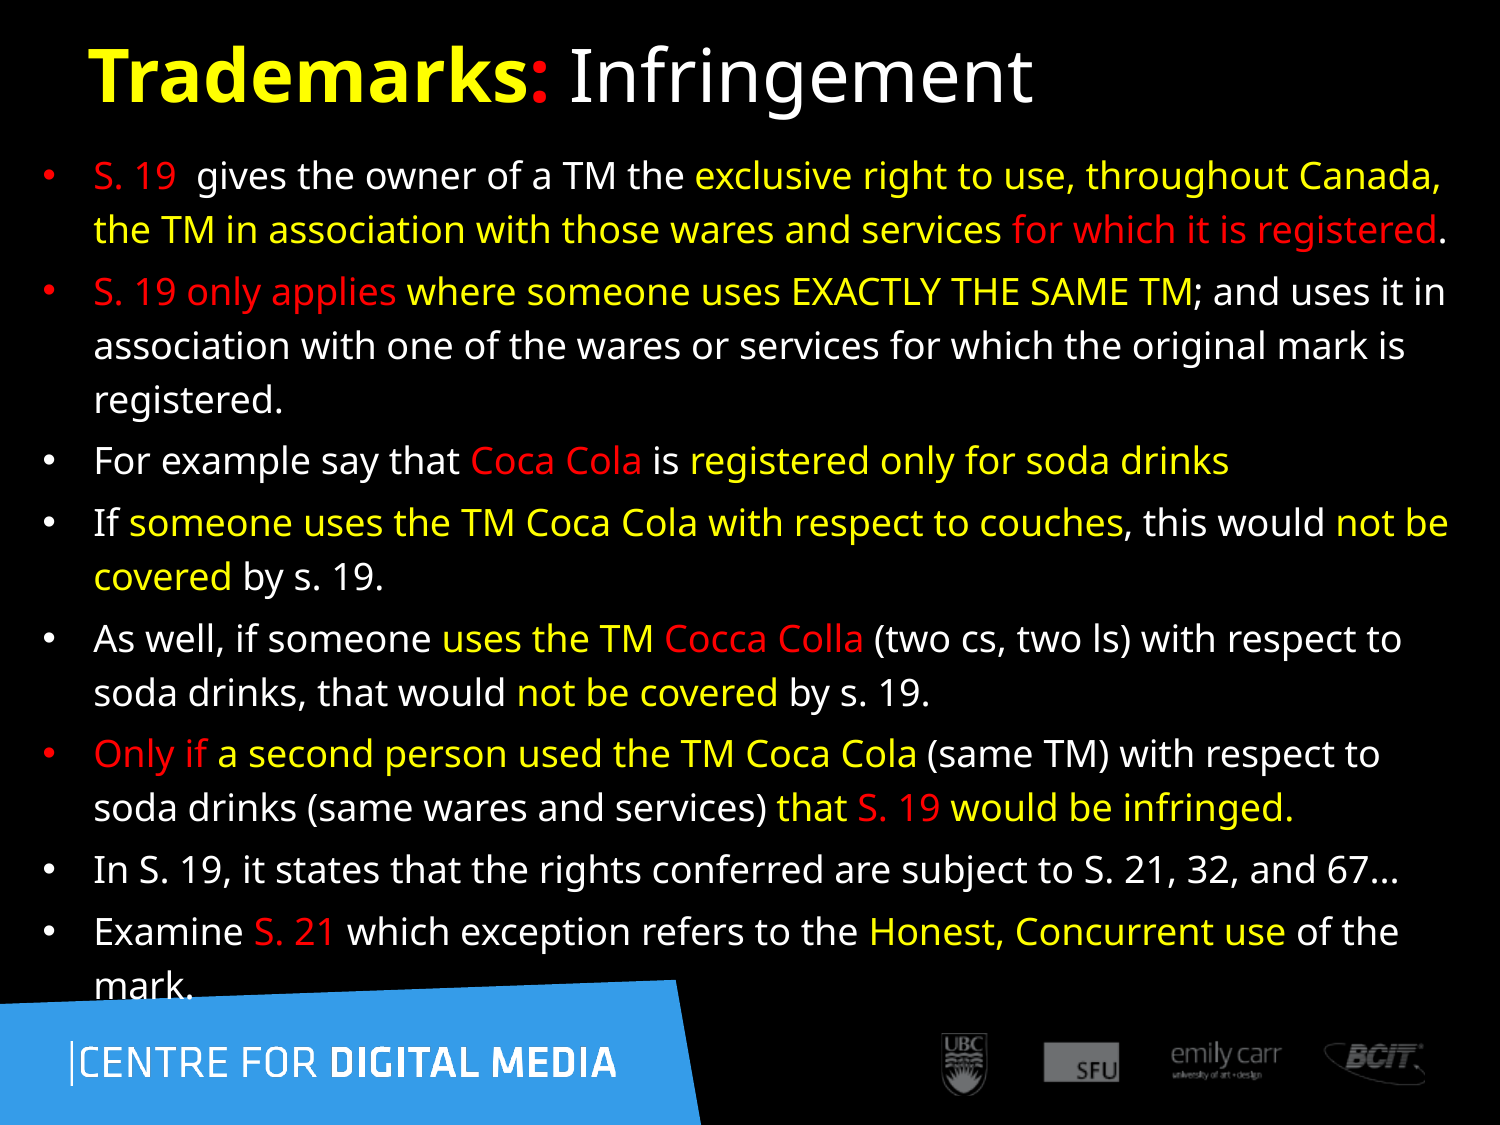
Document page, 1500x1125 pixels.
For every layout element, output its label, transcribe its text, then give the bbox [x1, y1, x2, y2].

title Trademarks: Infringement [75, 15, 1425, 130]
list S. 19 gives the owner of a TM the exclusive right to use, throughout Canada, the TM in association with those wares and services for which it is registered. S. 19 only applies where someone uses EXACTLY THE SAME TM; and uses it in association with one of the wares or services for which the original mark is registered. For example say that Coca Cola is registered only for soda drinks If someone uses the TM Coca Cola with respect to couches, this would not be covered by s. 19. As well, if someone uses the TM Cocca Colla (two cs, two ls) with respect to soda drinks, that would not be covered by s. 19. Only if a second person used the TM Coca Cola (same TM) with respect to soda drinks (same wares and services) that S. 19 would be infringed. In S. 19, it states that the rights conferred are subject to S. 21, 32, and 67... Examine S. 21 which exception refers to the Honest, Concurrent use of the mark. [30, 130, 1479, 1088]
